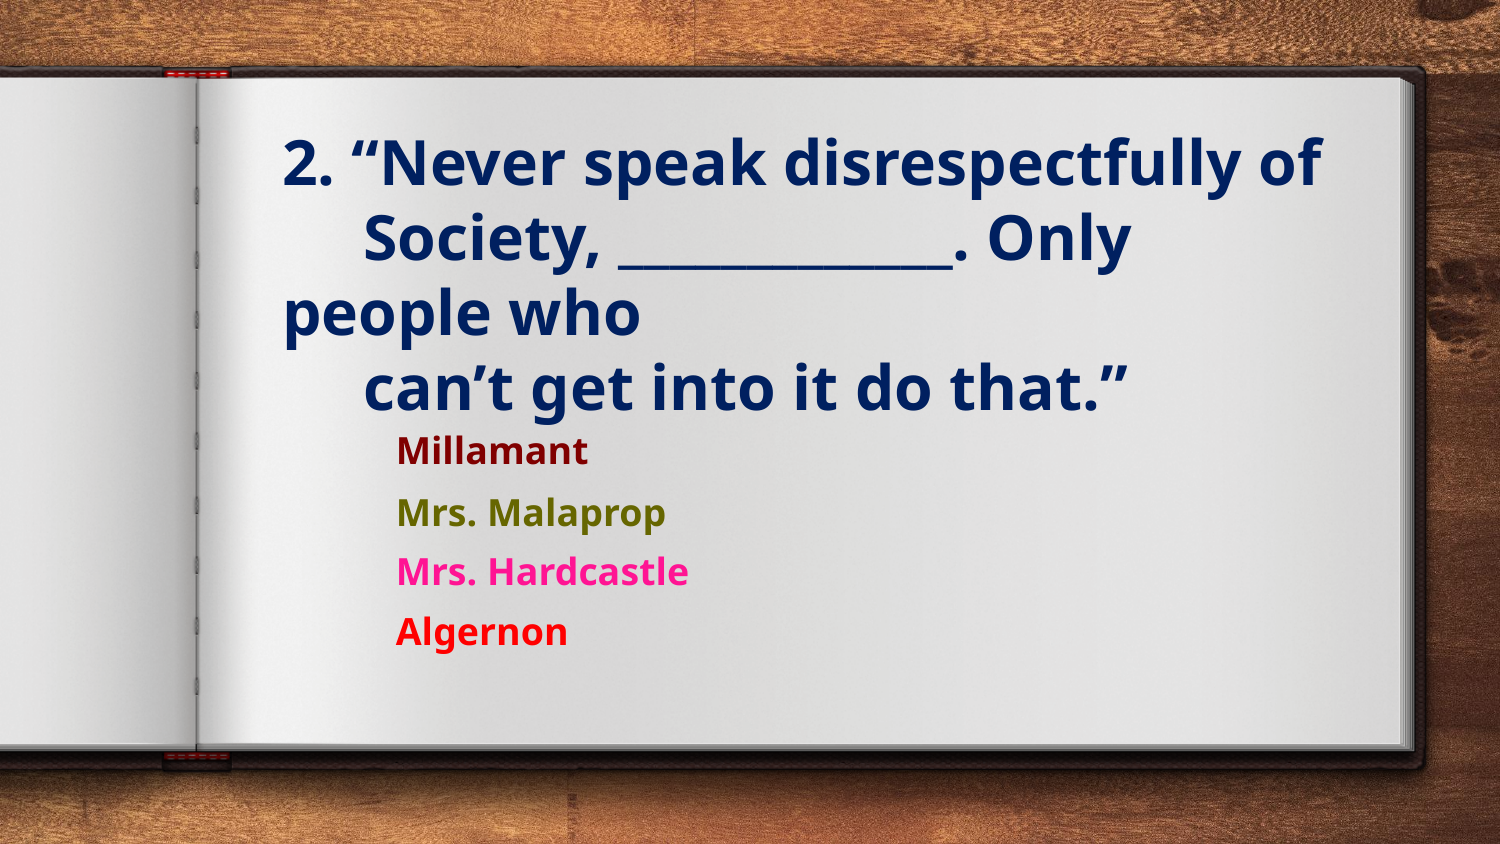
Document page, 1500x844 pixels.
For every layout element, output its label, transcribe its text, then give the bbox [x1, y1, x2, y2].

text_box Mrs. Malaprop [381, 481, 1320, 542]
text_box Millamant [381, 419, 1300, 480]
text_box Mrs. Hardcastle [381, 540, 1300, 601]
title 2. “Never speak disrespectfully of Society, _____________. Only people who can’t get into it do that.” [266, 177, 1367, 368]
text_box Algernon [381, 600, 1289, 661]
picture [0, 0, 1500, 844]
